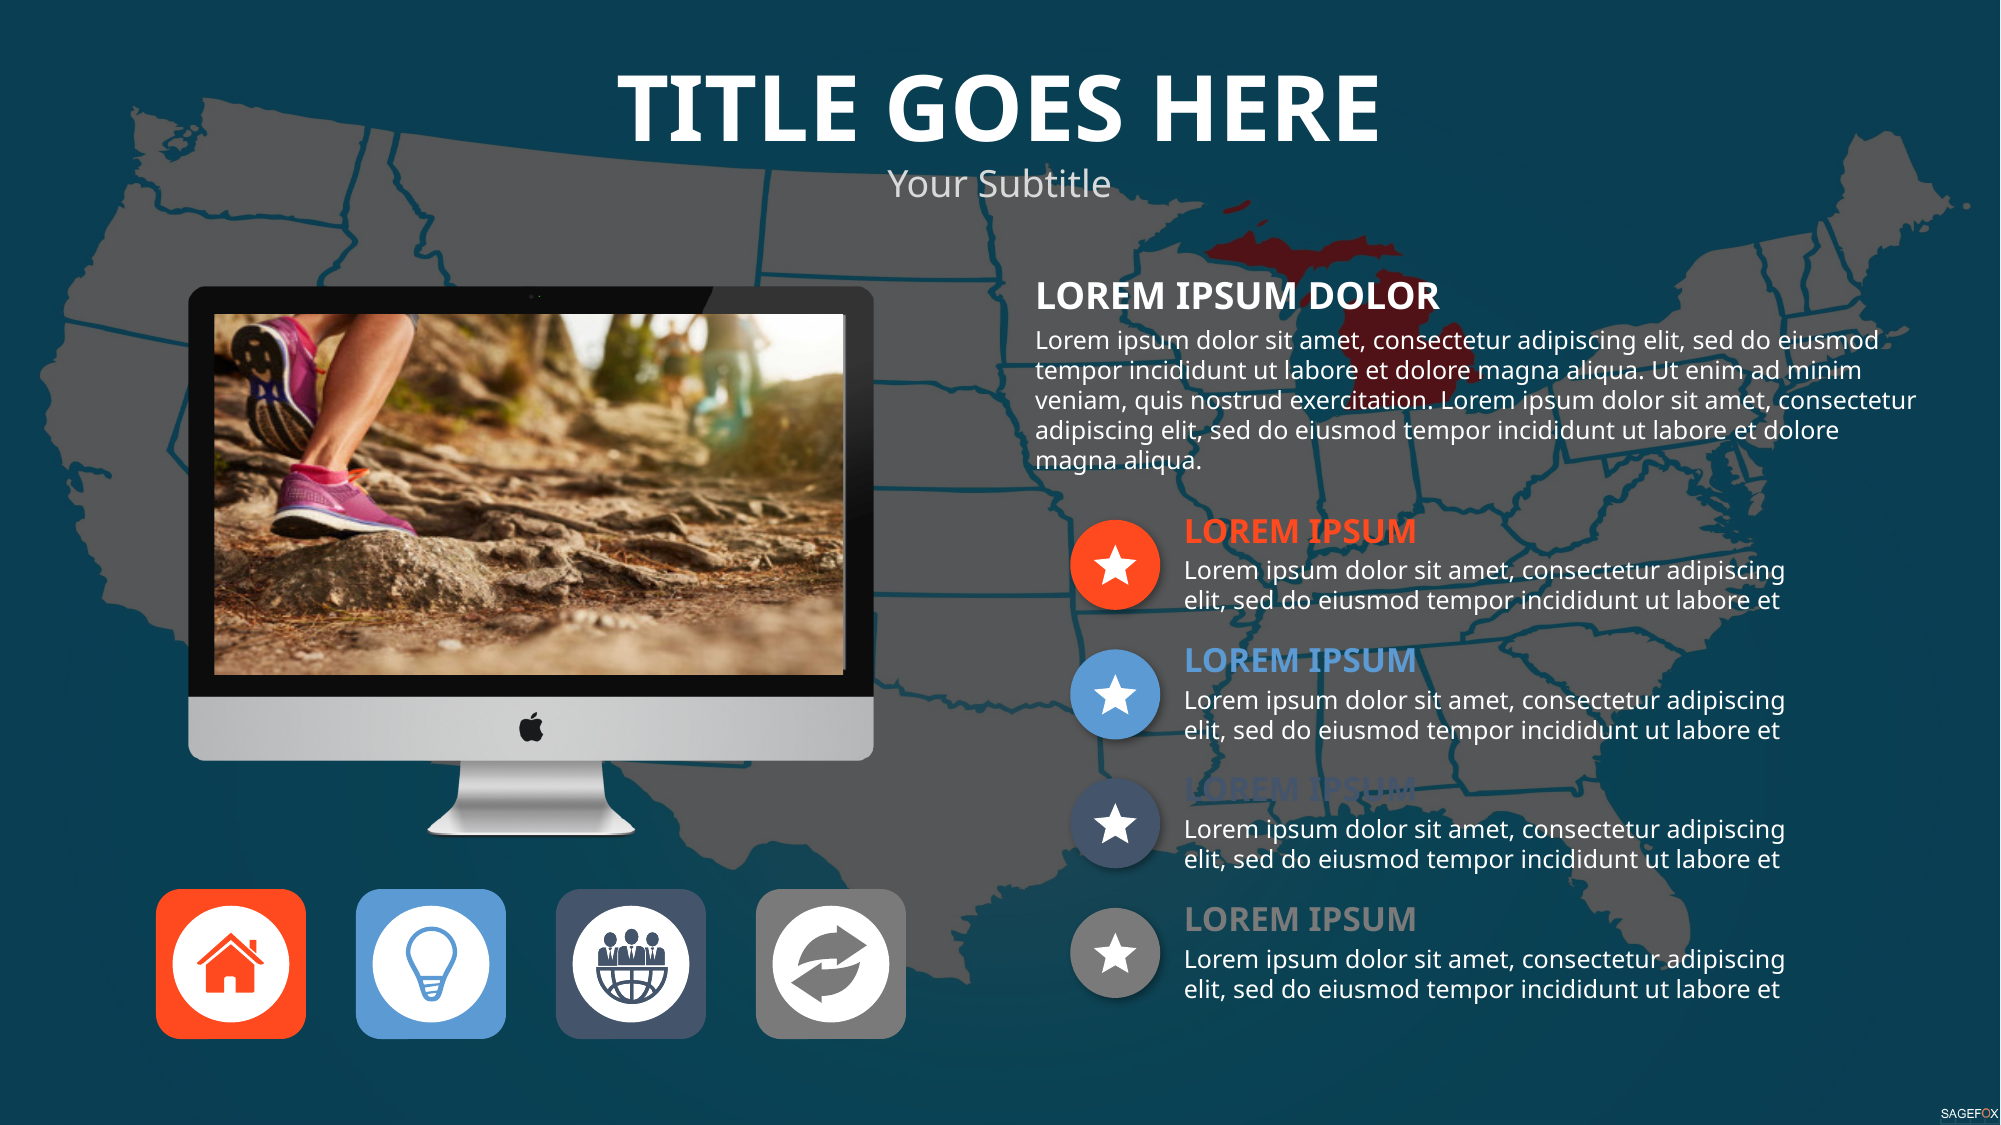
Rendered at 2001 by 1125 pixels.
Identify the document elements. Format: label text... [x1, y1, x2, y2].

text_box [155, 888, 306, 1039]
text_box LOREM IPSUM Lorem ipsum dolor sit amet, consectetur adipiscing elit, sed do eiusmod tempor incididunt ut labore et [1174, 893, 1809, 1008]
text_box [1070, 519, 1161, 610]
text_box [1070, 649, 1161, 740]
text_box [1070, 907, 1161, 998]
text_box TITLE GOES HERE Your Subtitle [548, 42, 1452, 212]
text_box LOREM IPSUM Lorem ipsum dolor sit amet, consectetur adipiscing elit, sed do eiusmod tempor incididunt ut labore et [1174, 763, 1809, 879]
text_box LOREM IPSUM Lorem ipsum dolor sit amet, consectetur adipiscing elit, sed do eiusmod tempor incididunt ut labore et [1174, 634, 1809, 750]
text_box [355, 888, 506, 1039]
picture [1940, 0, 2001, 1125]
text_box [755, 888, 906, 1039]
picture [188, 286, 874, 839]
text_box LOREM IPSUM DOLOR Lorem ipsum dolor sit amet, consectetur adipiscing elit, sed do eiusmod tempor incididunt ut labore et dolore magna aliqua. Ut enim ad minim veniam, quis nostrud exercitation. Lorem ipsum dolor sit amet, consectetur adipiscing elit, sed do eiusmod tempor incididunt ut labore et dolore magna aliqua. [1020, 264, 1942, 482]
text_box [555, 888, 706, 1039]
text_box LOREM IPSUM Lorem ipsum dolor sit amet, consectetur adipiscing elit, sed do eiusmod tempor incididunt ut labore et [1174, 505, 1809, 620]
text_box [596, 928, 668, 1004]
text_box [1070, 778, 1161, 869]
